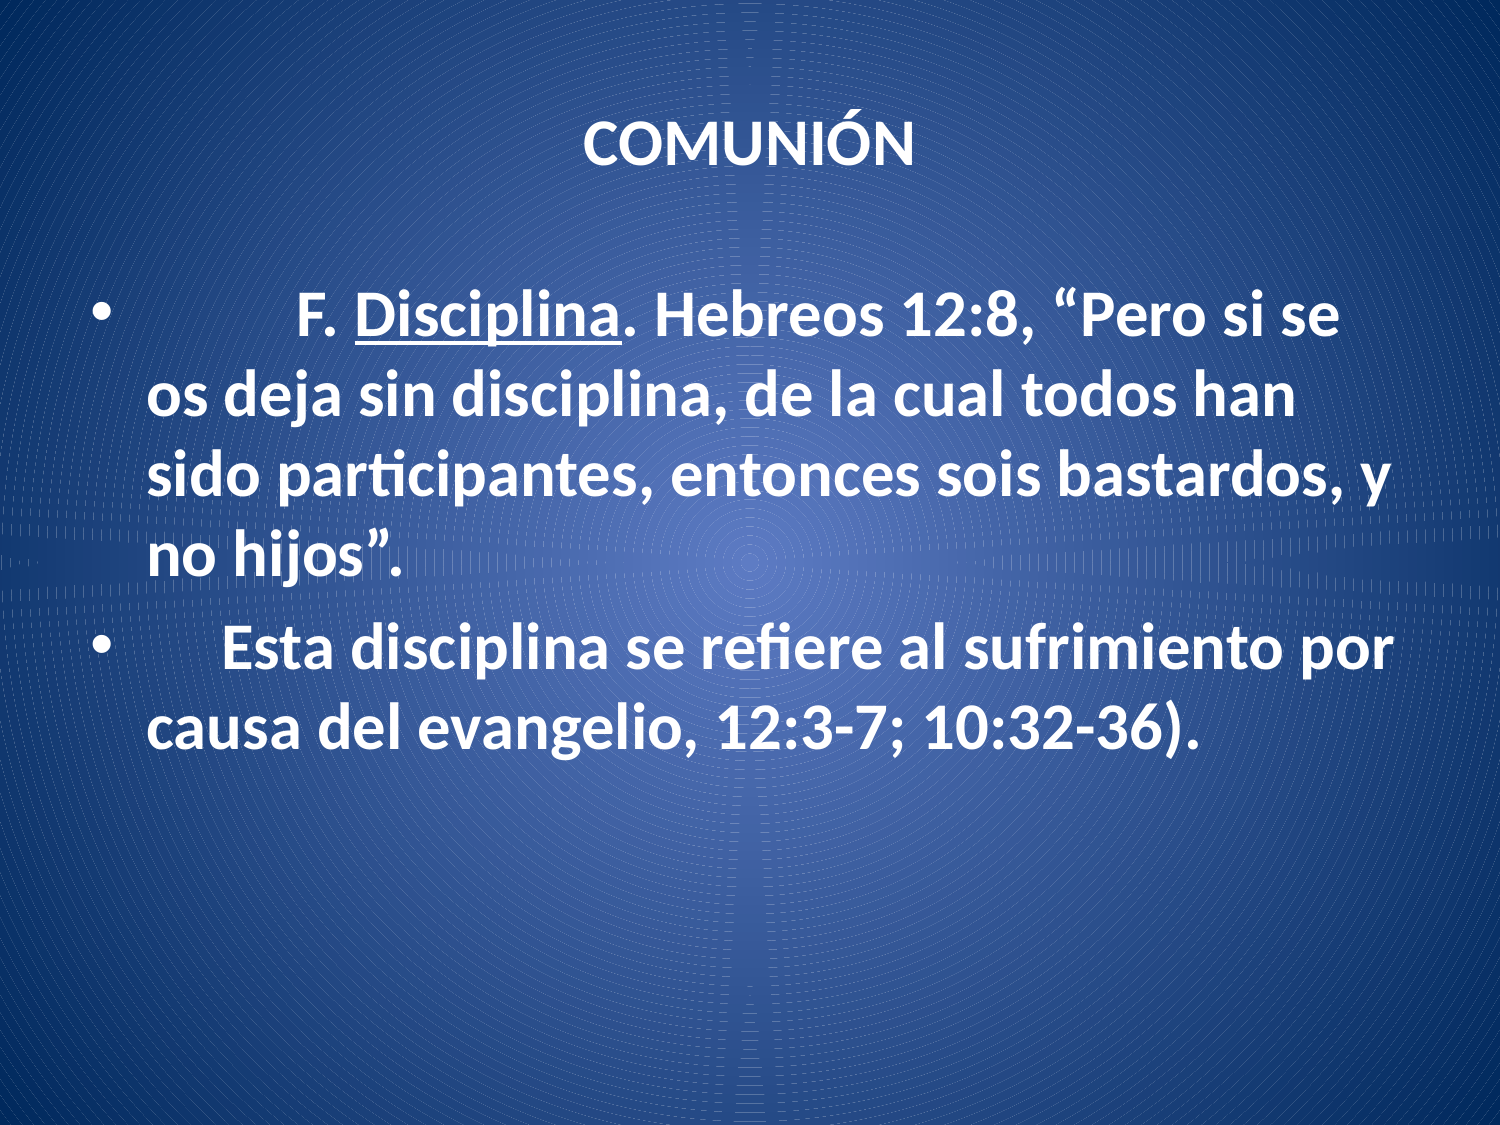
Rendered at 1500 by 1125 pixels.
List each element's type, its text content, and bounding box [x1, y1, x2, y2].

list F. Disciplina. Hebreos 12:8, “Pero si se os deja sin disciplina, de la cual todos han sido participantes, entonces sois bastardos, y no hijos”. Esta disciplina se refiere al sufrimiento por causa del evangelio, 12:3-7; 10:32-36). [75, 262, 1425, 1005]
title COMUNIÓN [75, 45, 1425, 233]
